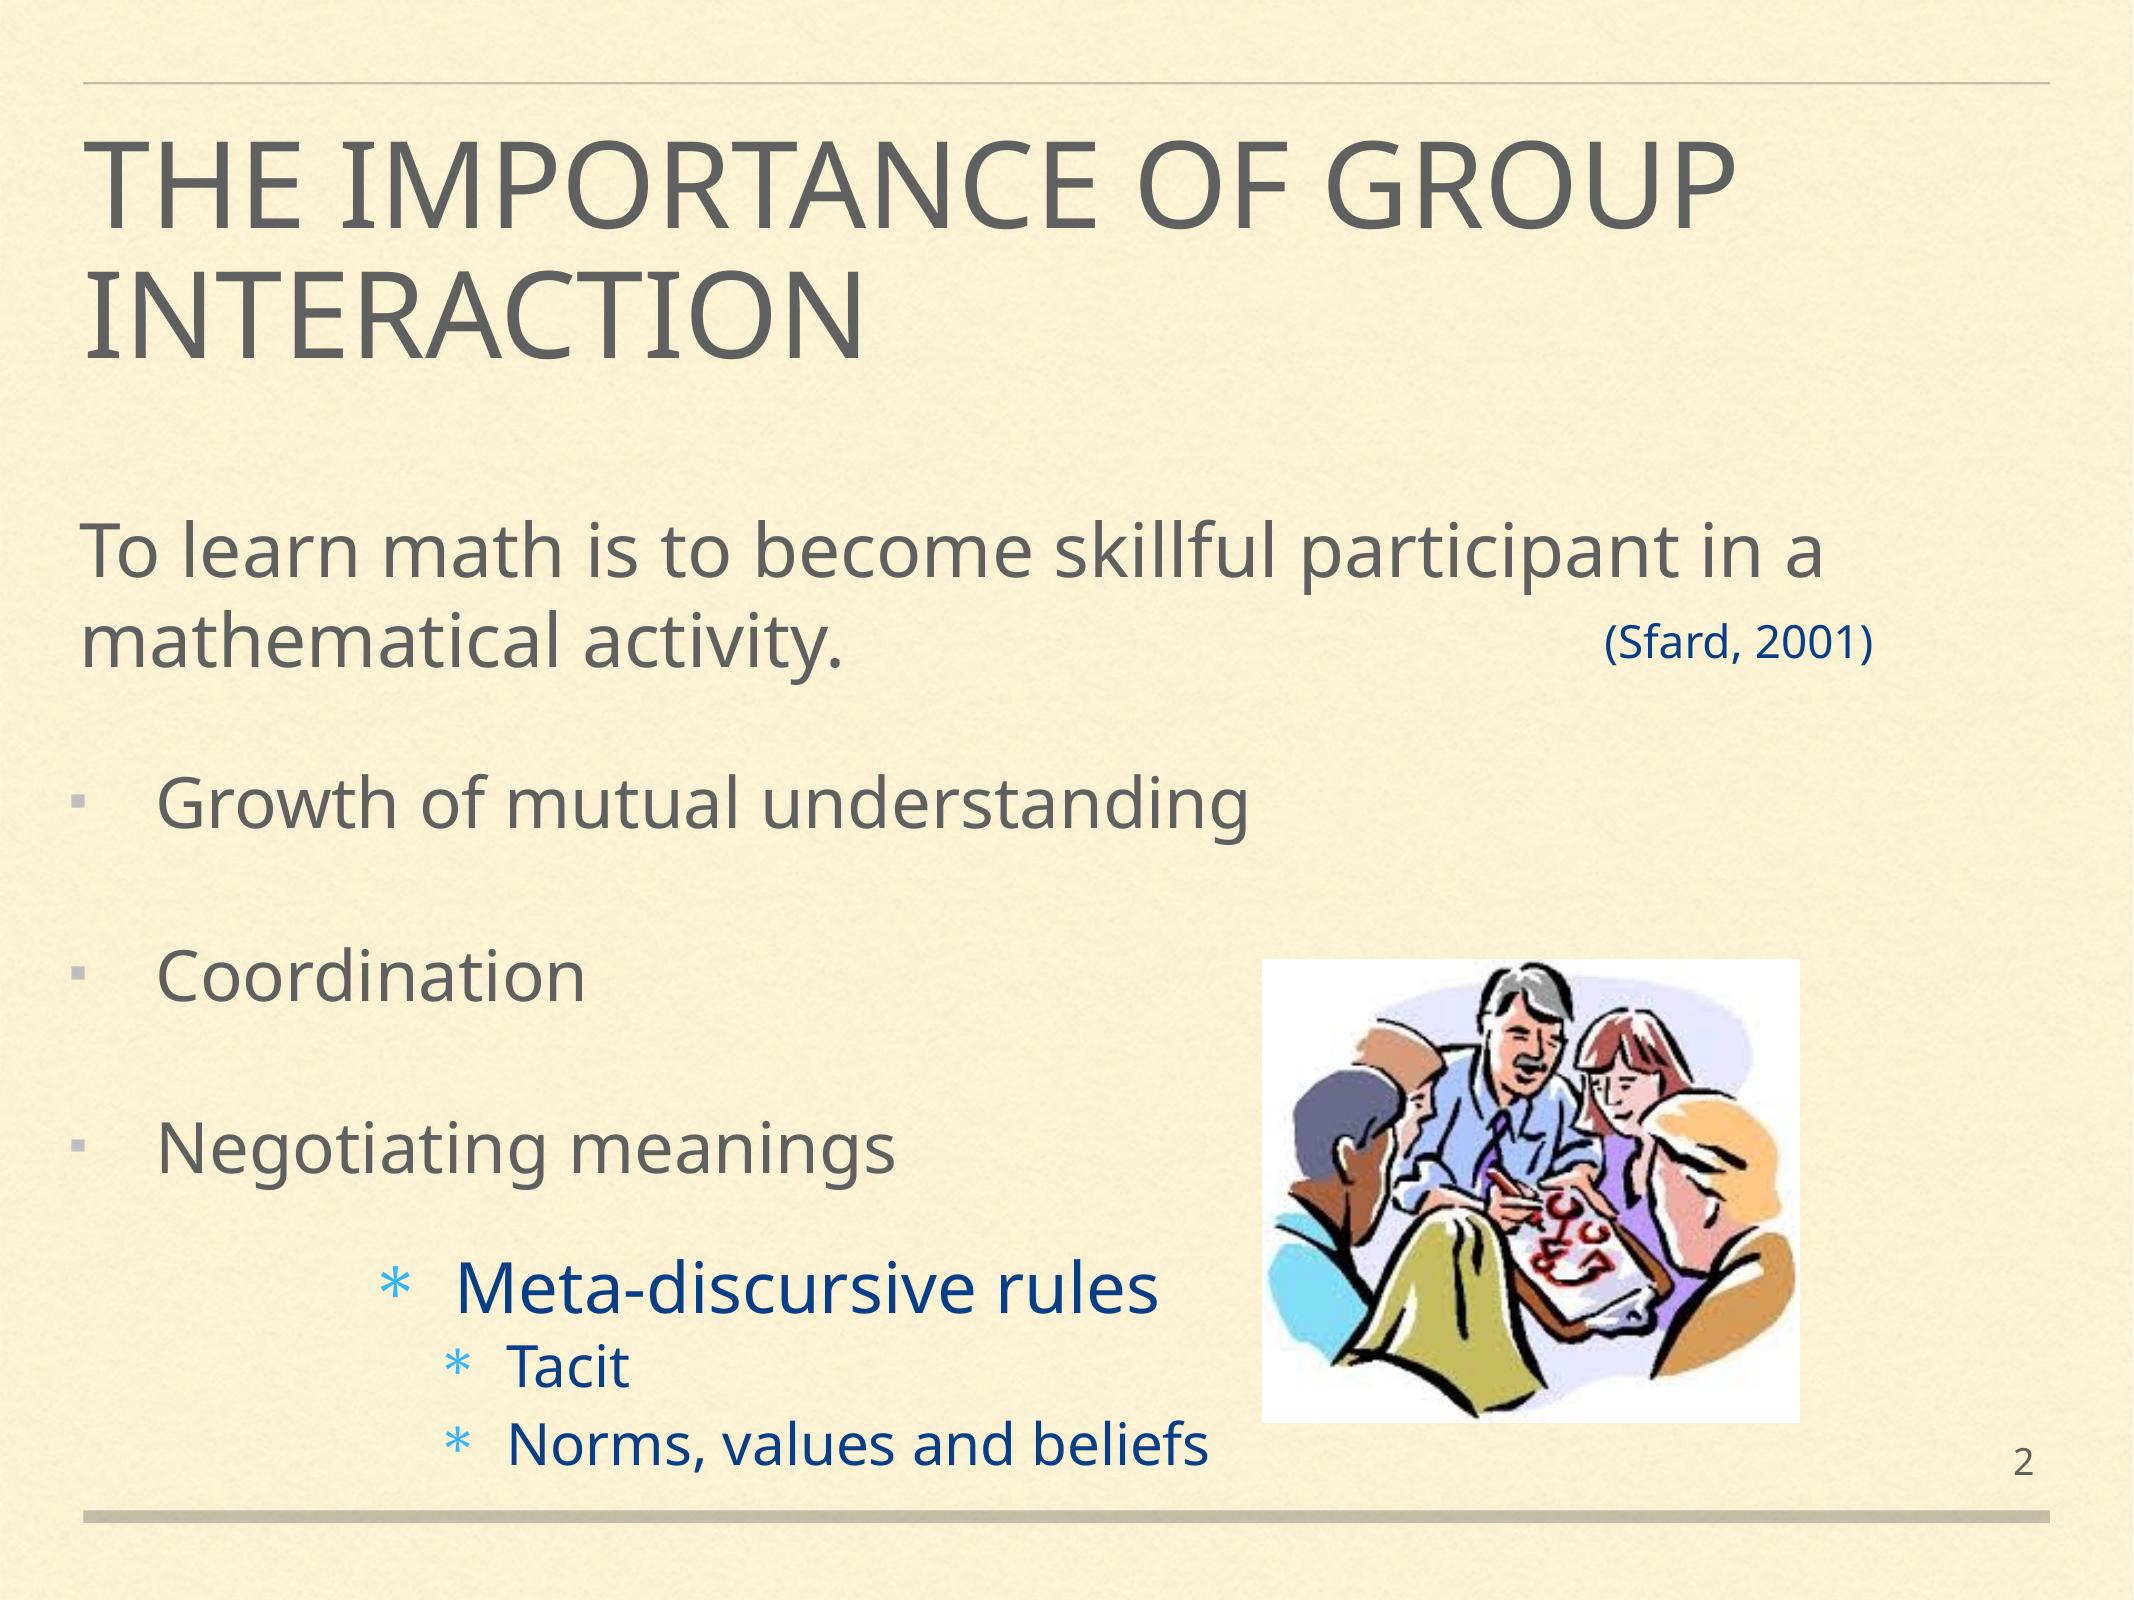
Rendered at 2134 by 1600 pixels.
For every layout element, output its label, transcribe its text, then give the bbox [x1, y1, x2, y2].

slide_number 2 [2004, 1436, 2044, 1499]
text_box (Sfard, 2001) [1596, 604, 1883, 676]
picture [0, 0, 2134, 1600]
text_box Meta-discursive rules [361, 1234, 1254, 1337]
title THE IMPORTANCE OF GROUP INTERACTION [82, 97, 2051, 411]
text_box To learn math is to become skillful participant in a mathematical activity. [71, 493, 2002, 691]
list Growth of mutual understanding Coordination Negotiating meanings [70, 651, 2038, 1295]
text_box Tacit Norms, values and beliefs [428, 1320, 1321, 1486]
